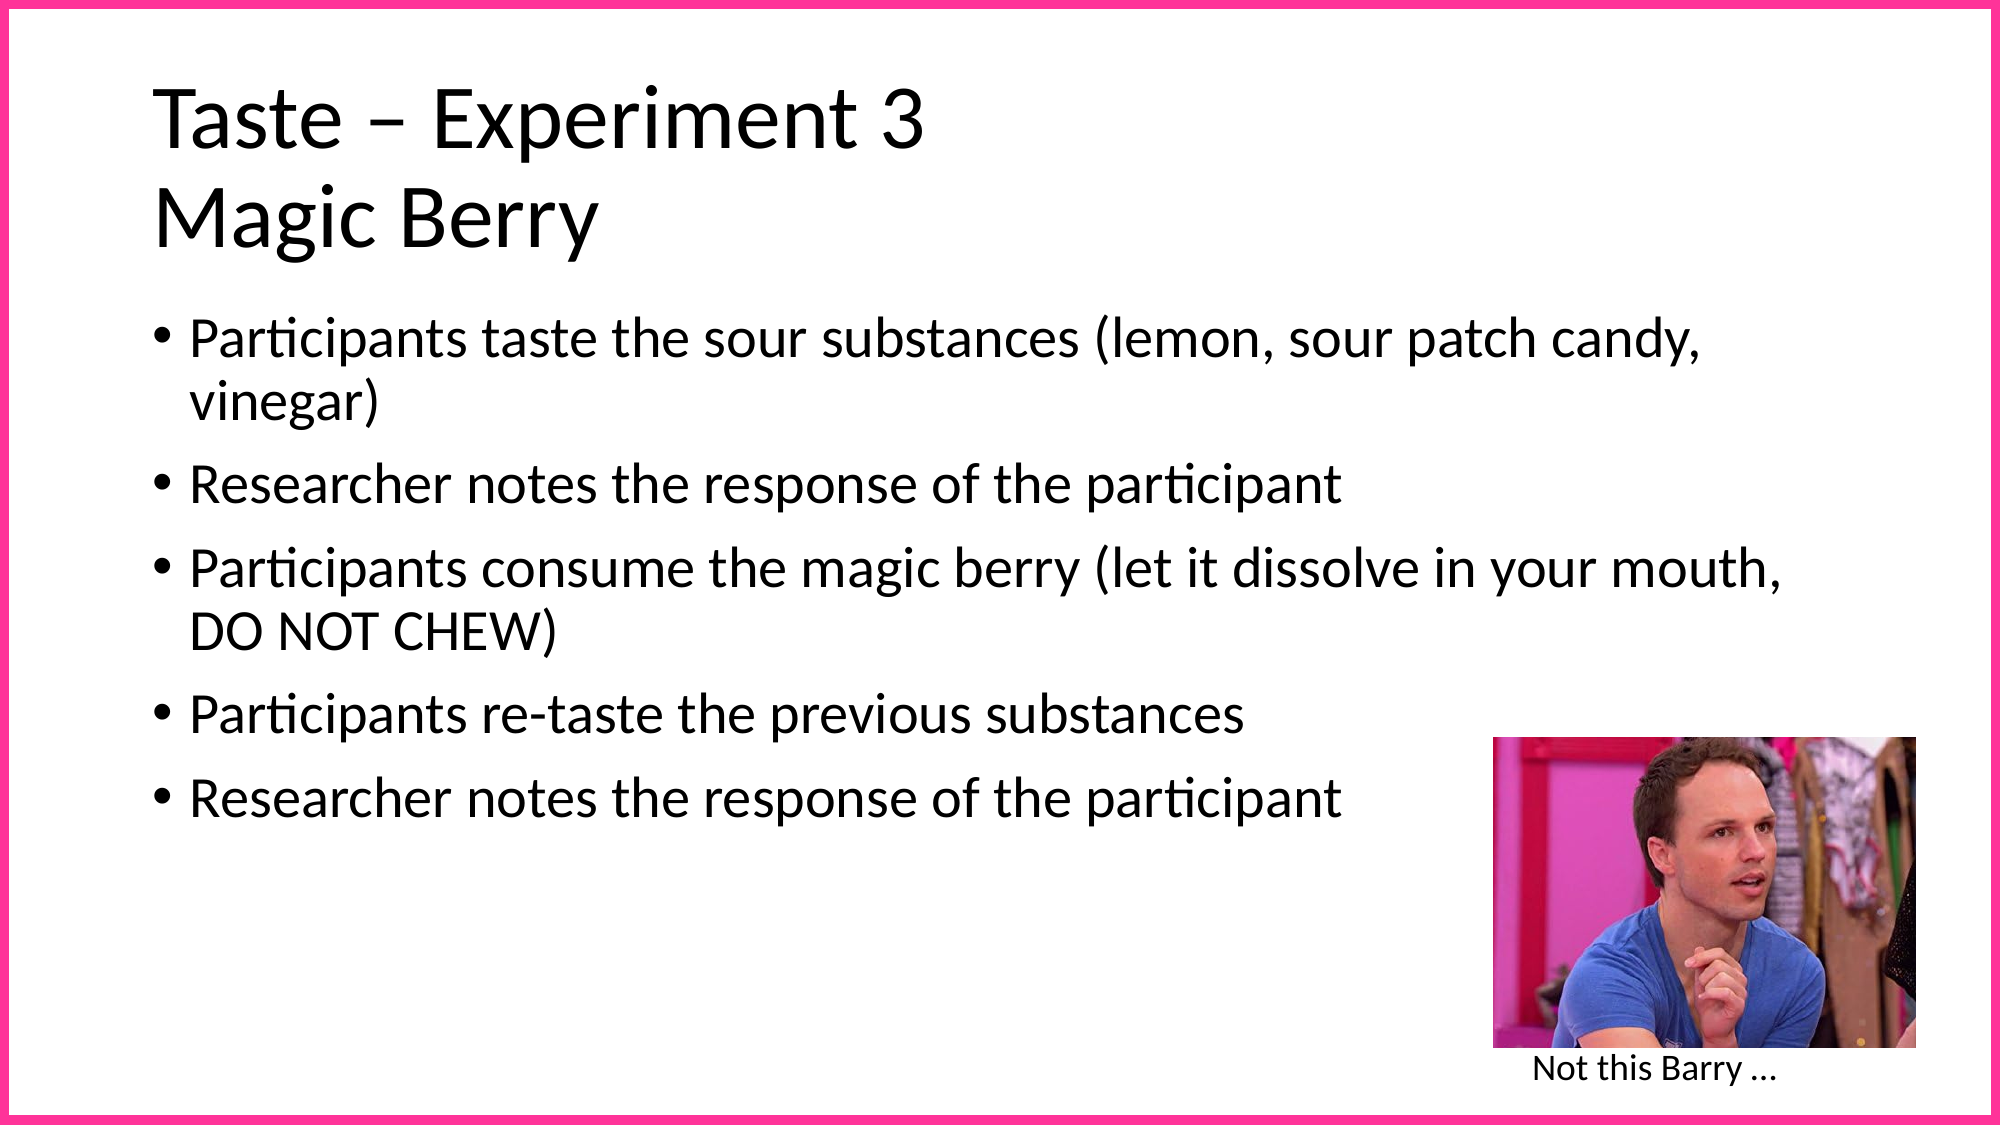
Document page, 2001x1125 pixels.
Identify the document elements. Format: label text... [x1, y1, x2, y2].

text_box [0, 0, 2000, 1125]
text_box Not this Barry … [1517, 1056, 1893, 1096]
picture [1493, 736, 1916, 1048]
